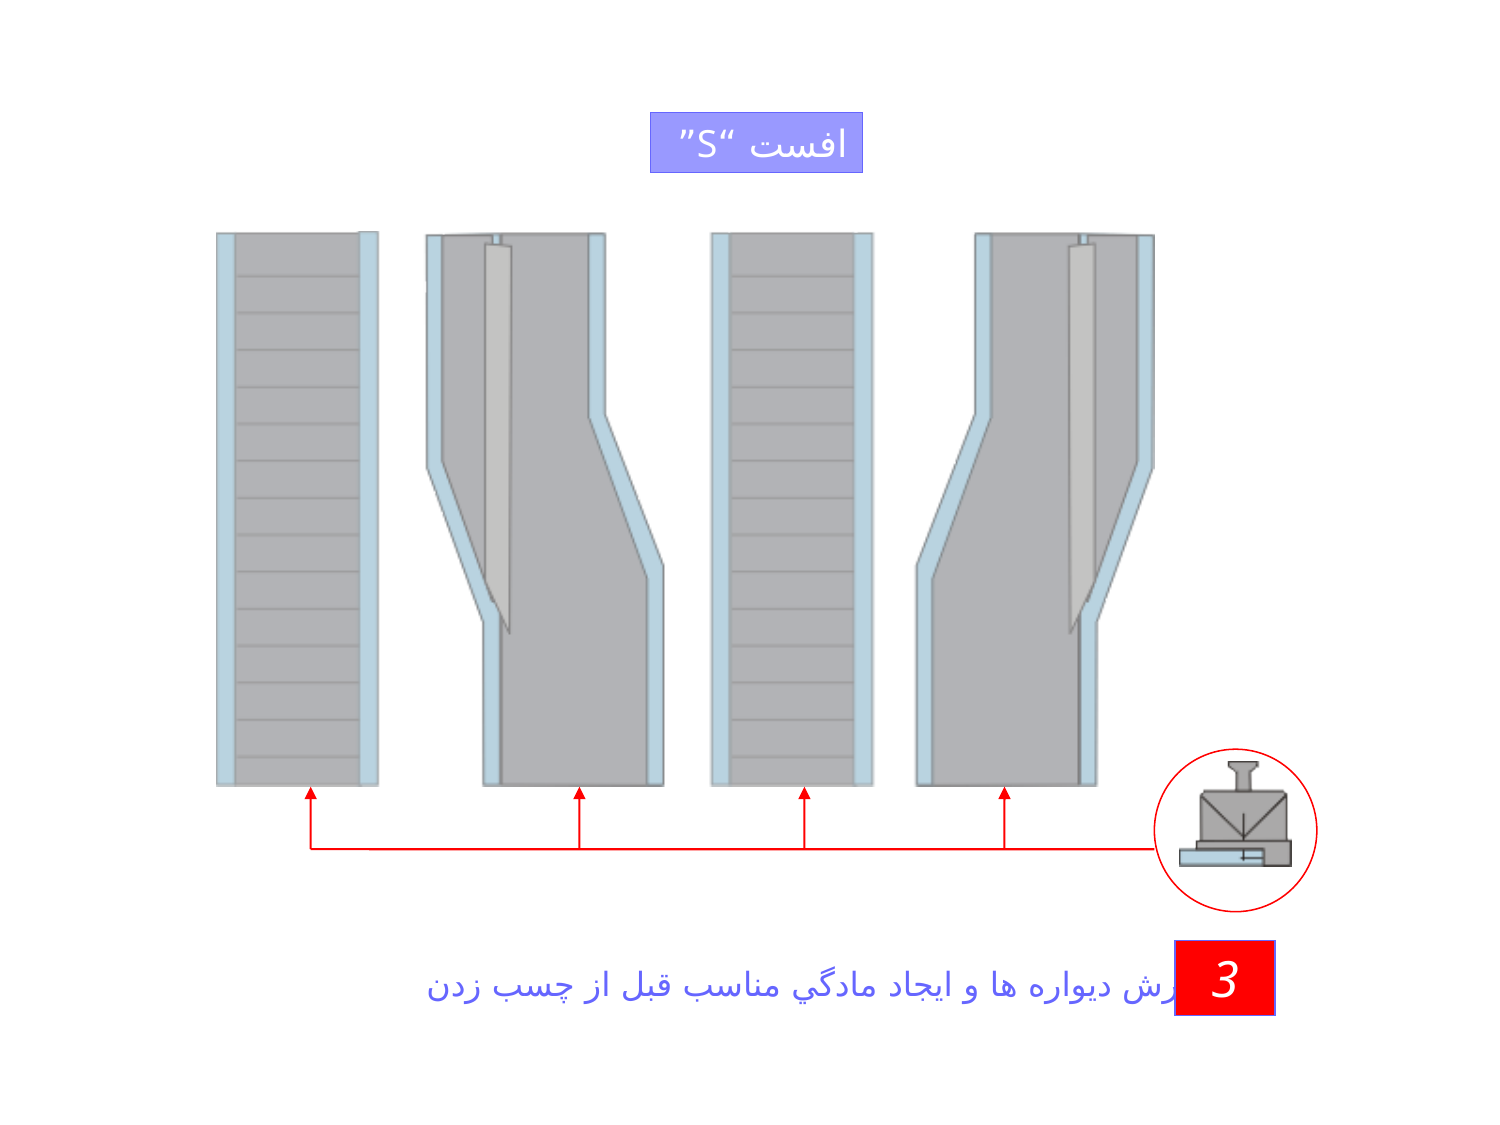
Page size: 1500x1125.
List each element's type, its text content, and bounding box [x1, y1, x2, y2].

text_box افست “S” [650, 112, 863, 173]
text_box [310, 748, 1318, 912]
text_box برش ديواره ها و ايجاد مادگي مناسب قبل از چسب زدن [411, 956, 1175, 1011]
text_box 3 [1175, 940, 1276, 1016]
picture [216, 231, 1155, 787]
